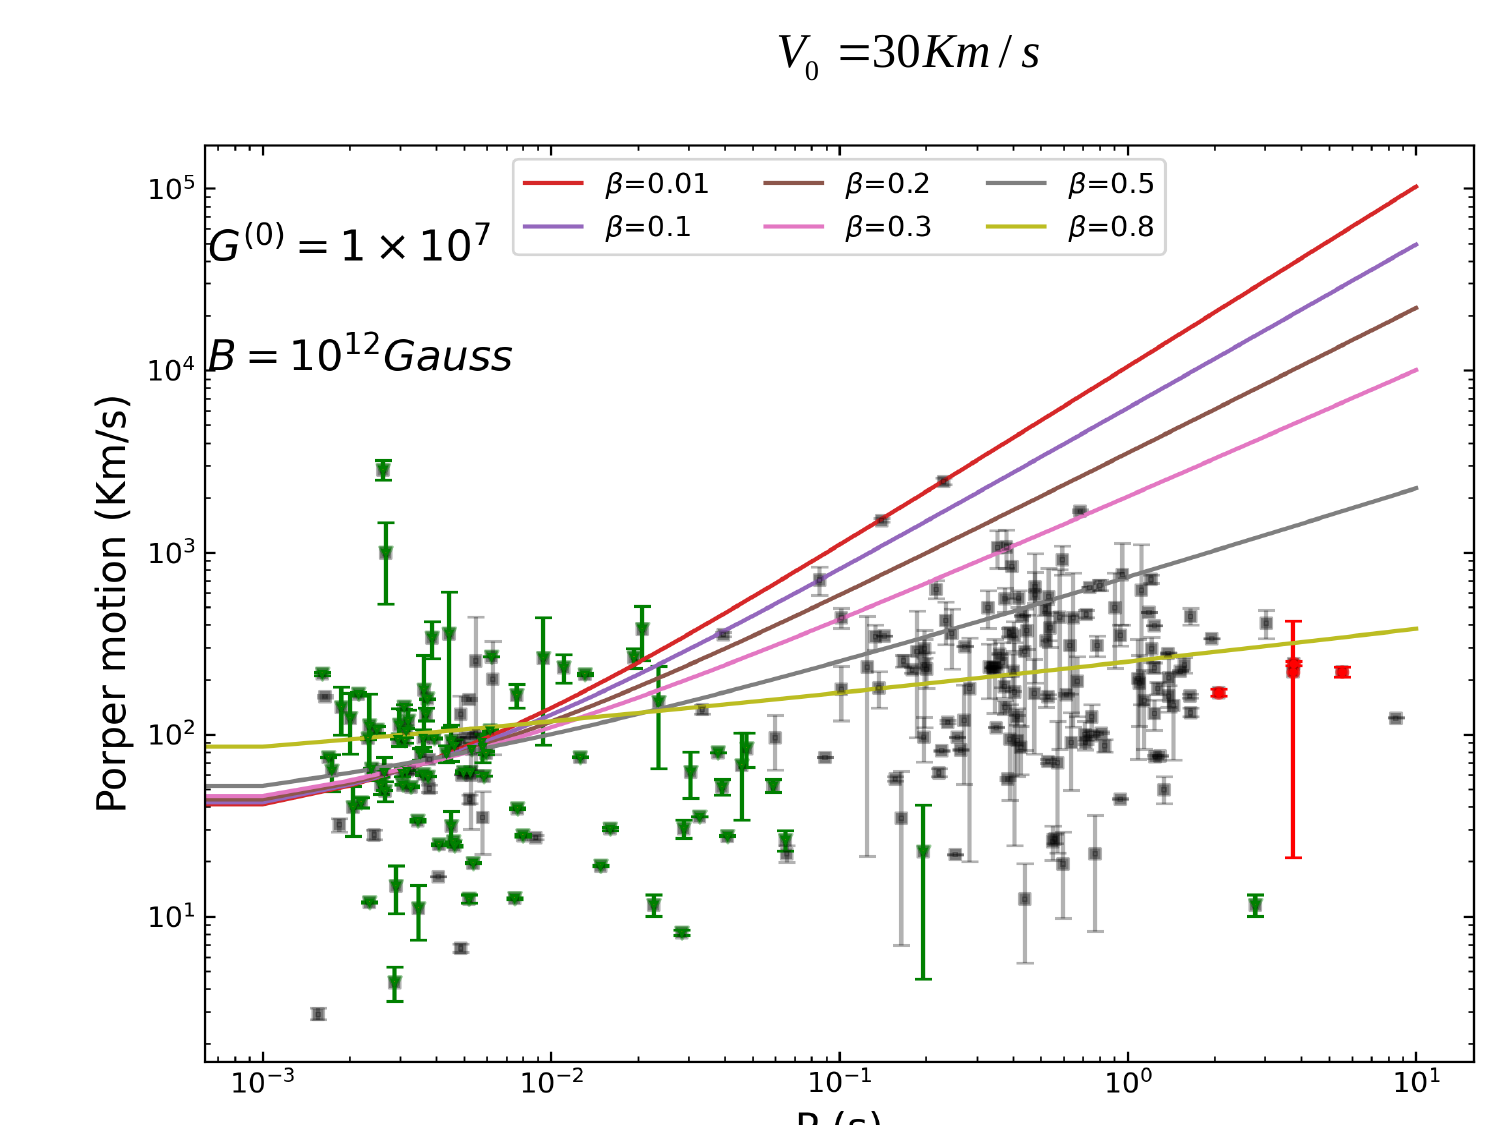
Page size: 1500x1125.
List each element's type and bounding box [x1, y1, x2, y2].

list [0, 0, 1500, 1125]
text_box [773, 18, 1051, 93]
